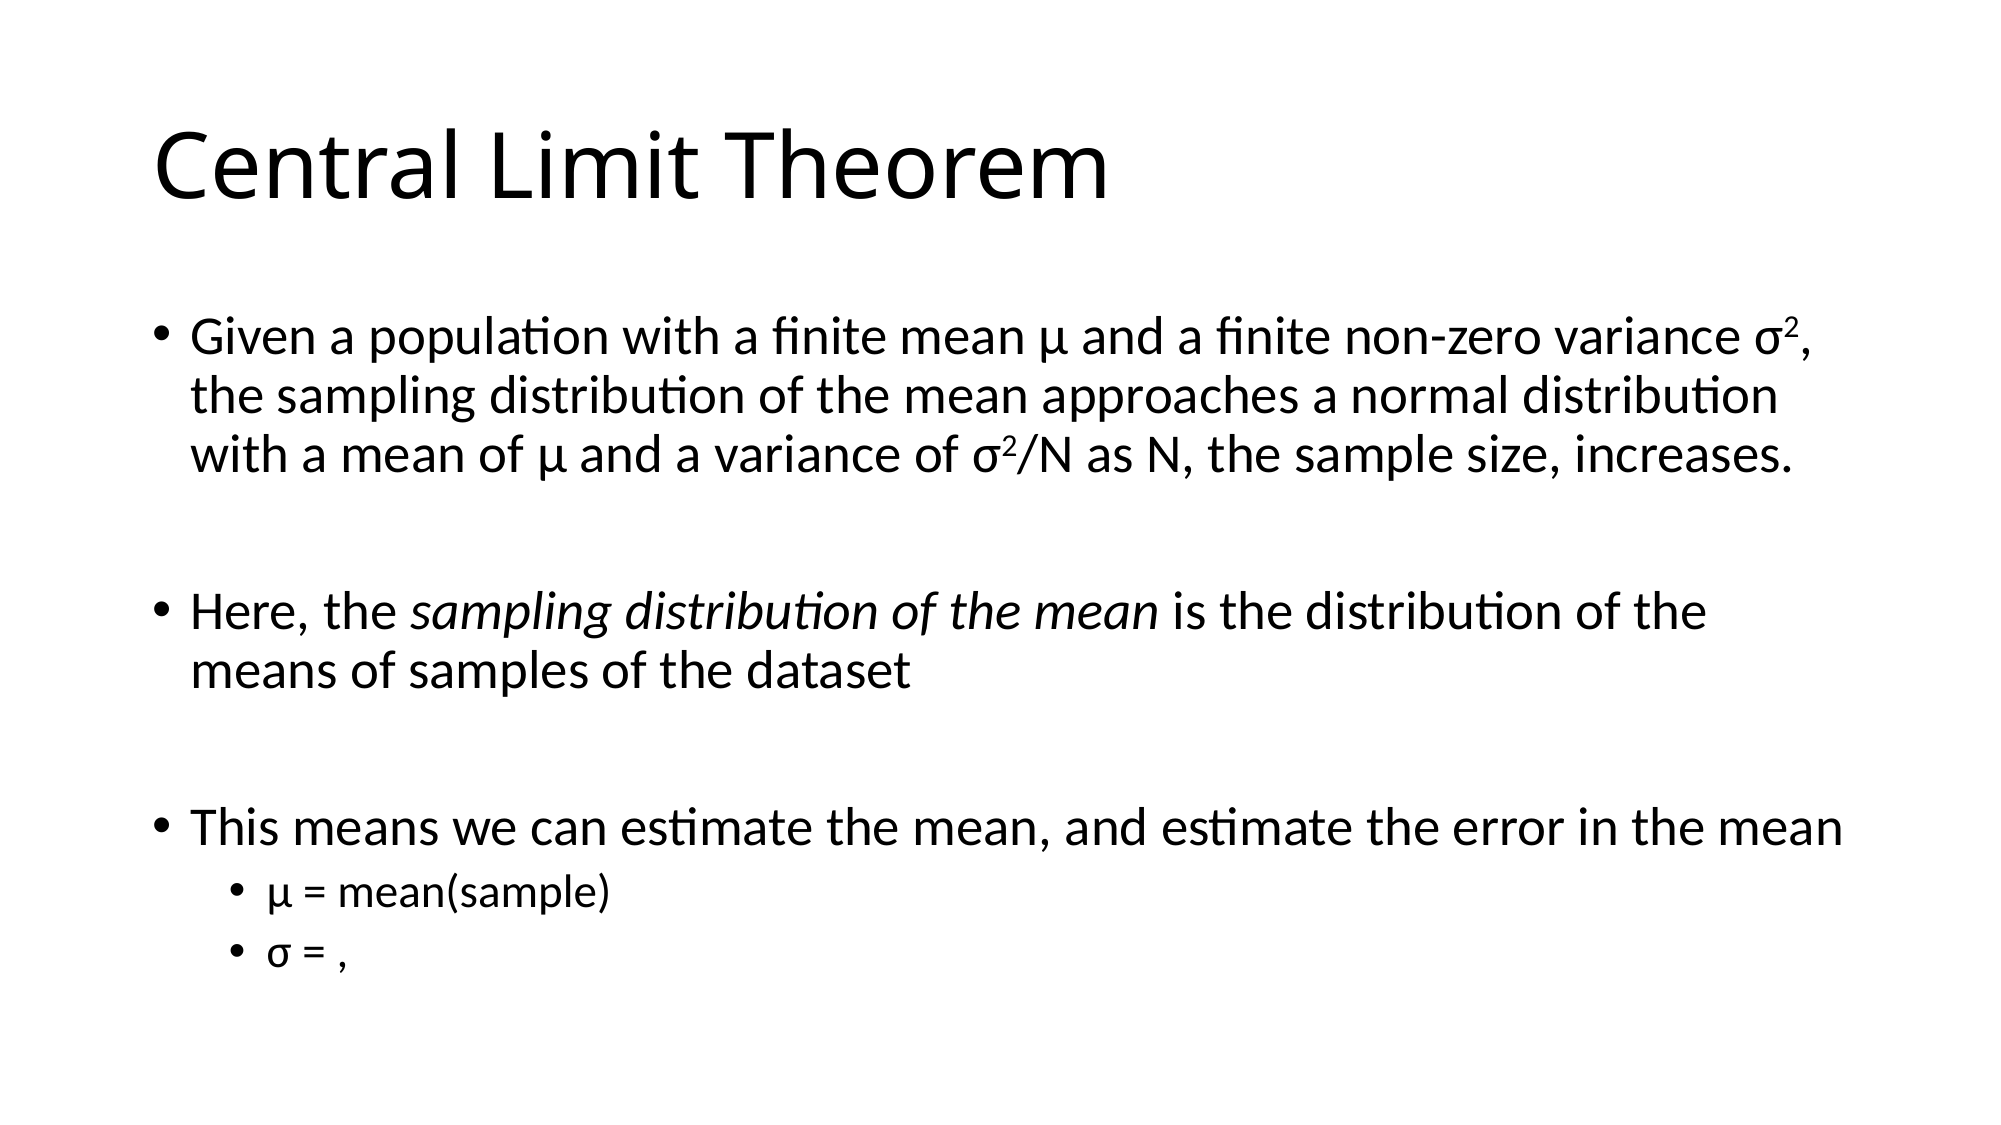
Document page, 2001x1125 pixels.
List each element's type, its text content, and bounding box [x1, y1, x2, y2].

title Central Limit Theorem [137, 59, 1863, 278]
